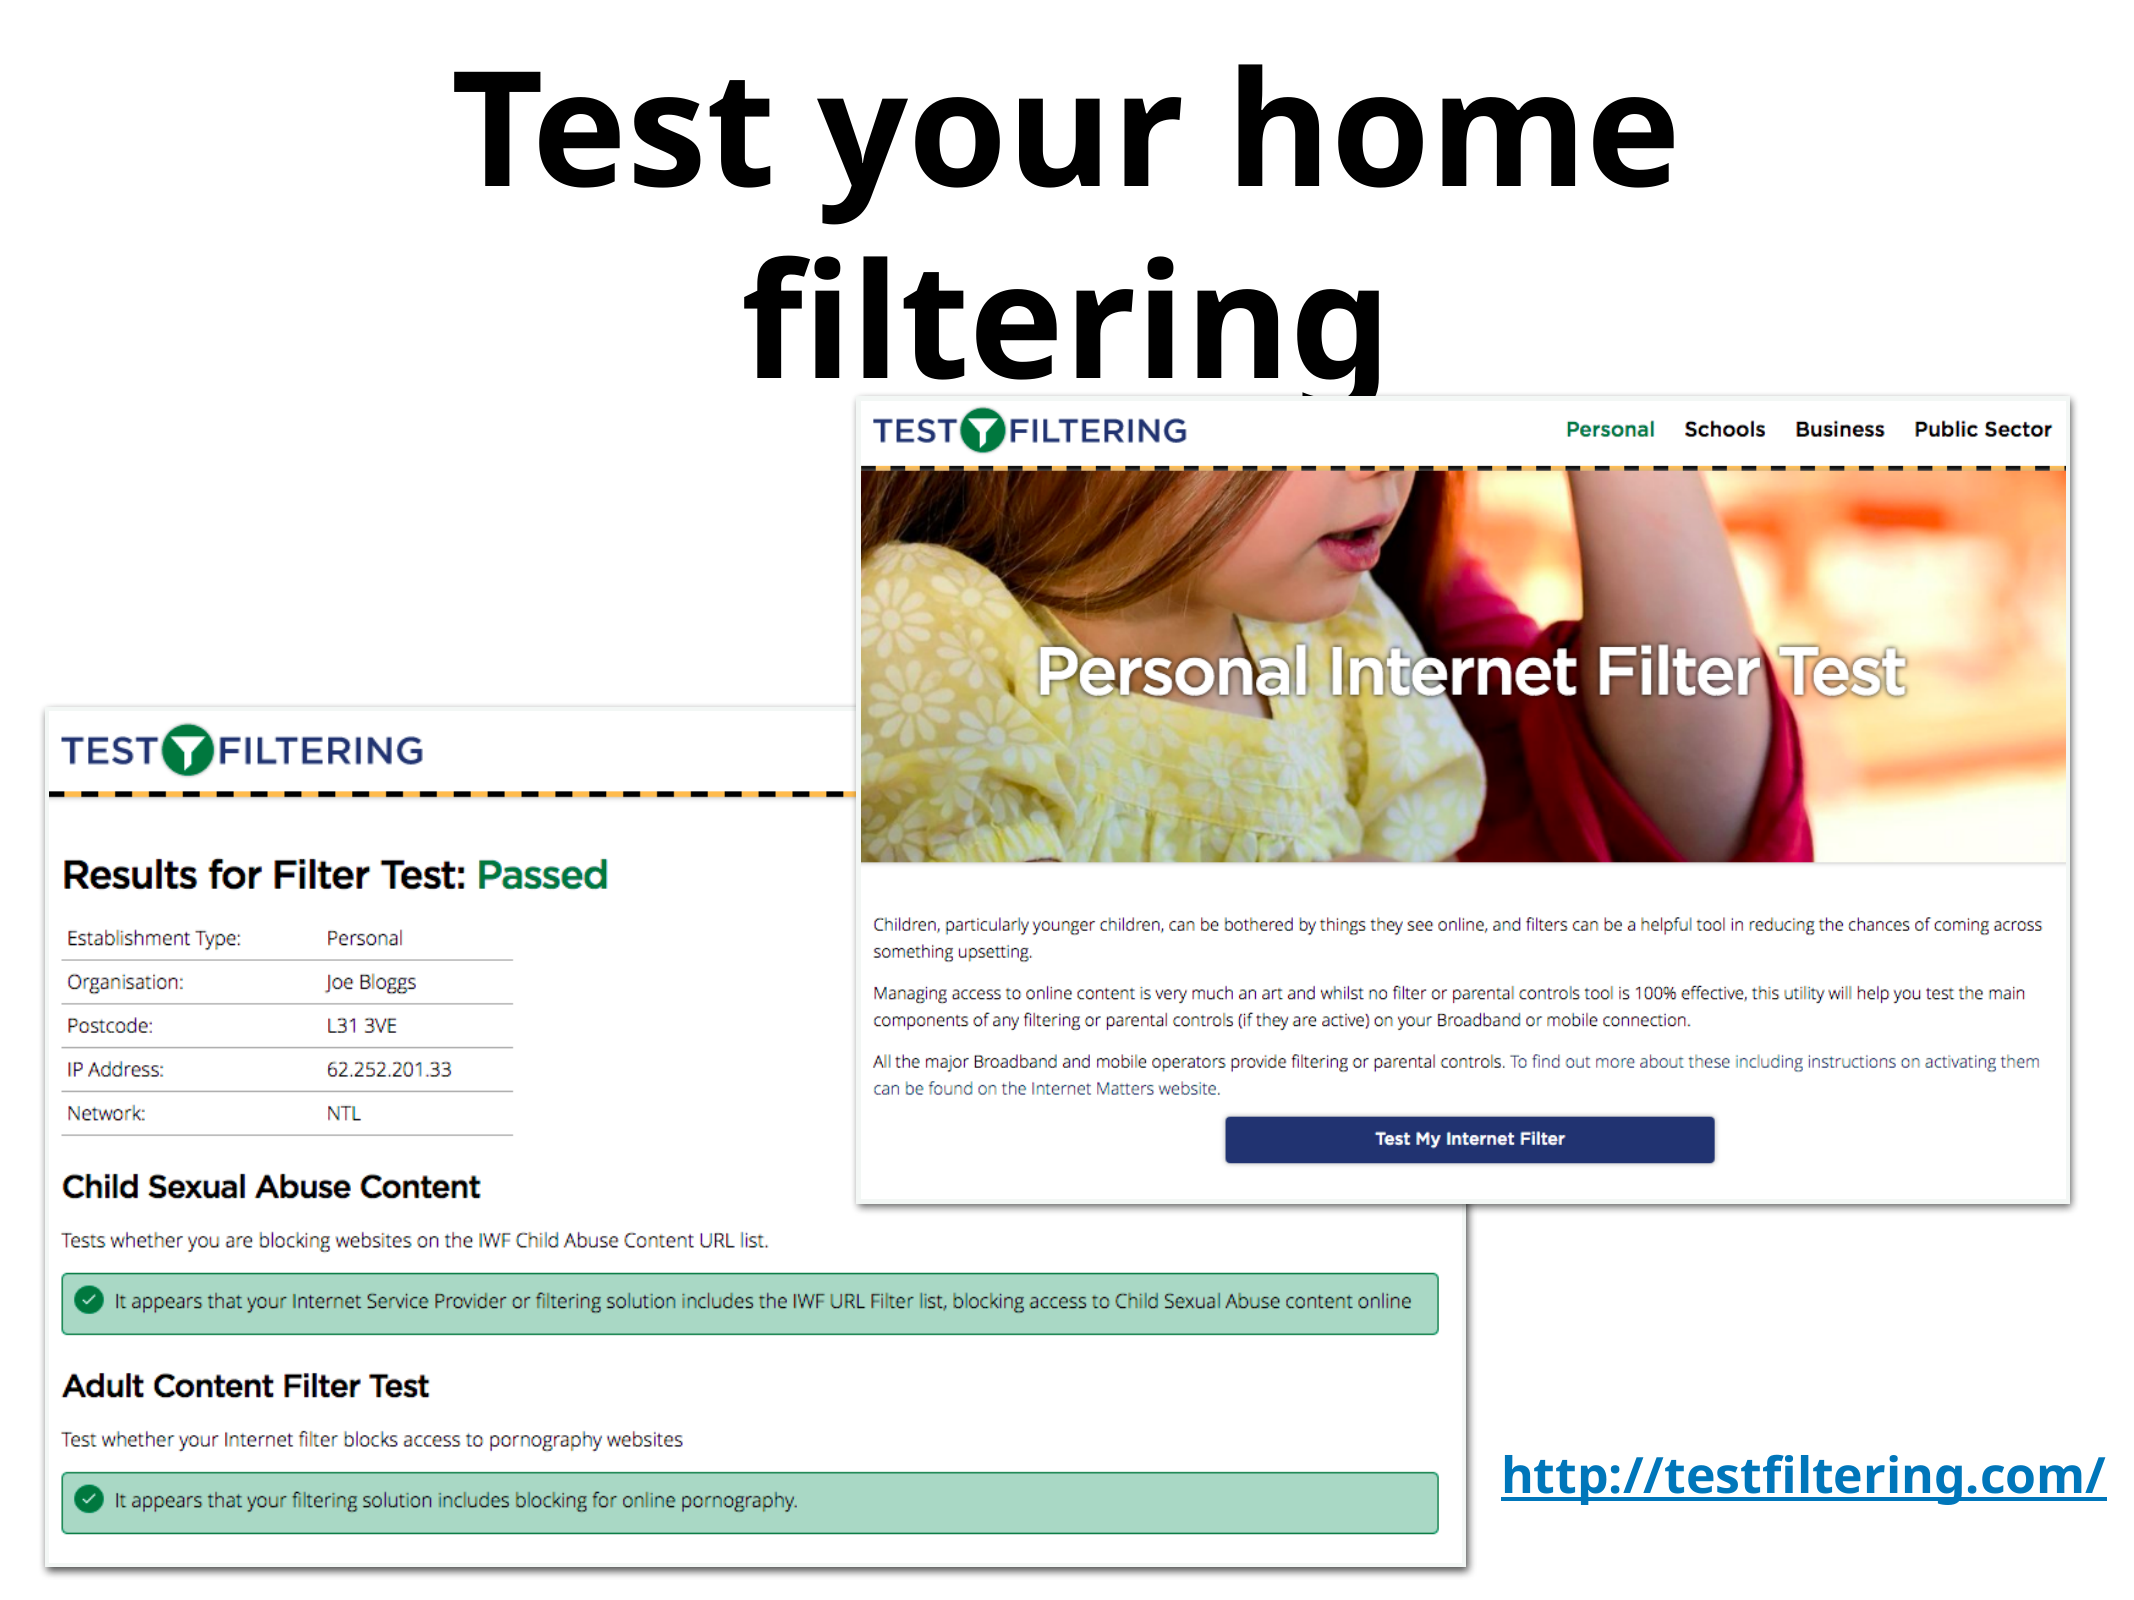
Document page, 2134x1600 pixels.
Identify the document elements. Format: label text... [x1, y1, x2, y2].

picture [48, 400, 2067, 1564]
text_box http://testfiltering.com/ [1492, 1434, 2129, 1520]
title Test your home filtering [155, 41, 1978, 397]
